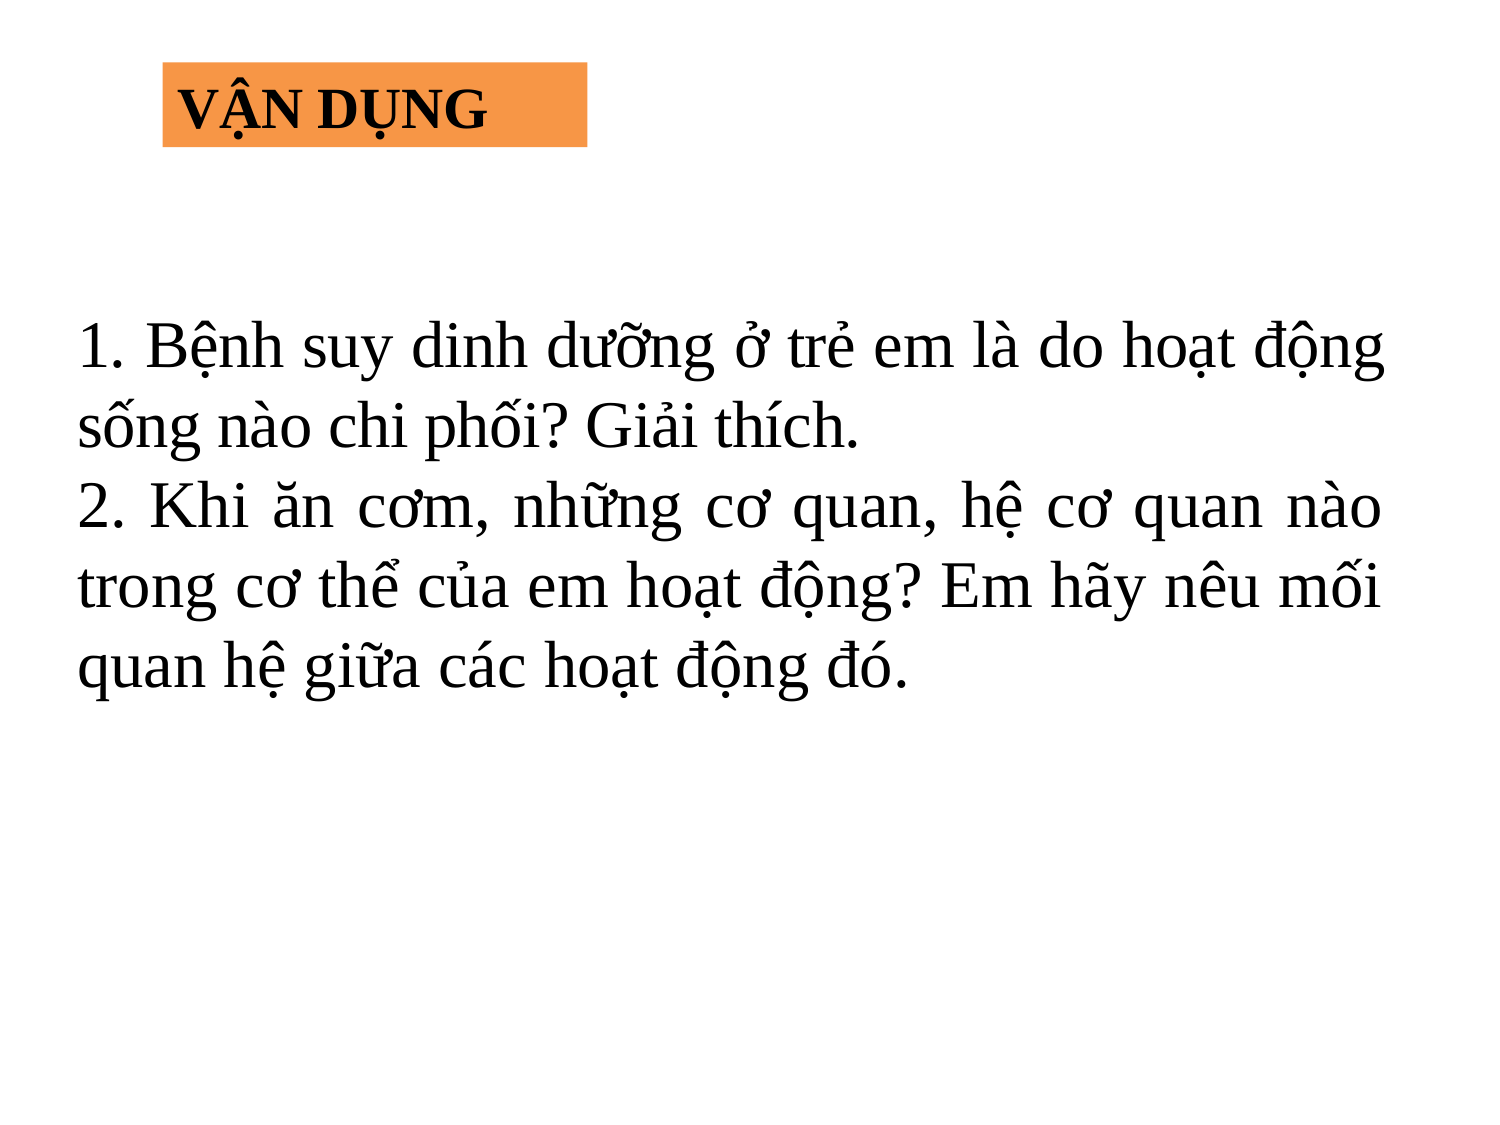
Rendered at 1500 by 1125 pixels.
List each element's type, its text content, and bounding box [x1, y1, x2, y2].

text_box 1. Bệnh suy dinh dưỡng ở trẻ em là do hoạt động sống nào chi phối? Giải thích. 2. Khi ăn cơm, những cơ quan, hệ cơ quan nào trong cơ thể của em hoạt động? Em hãy nêu mối quan hệ giữa các hoạt động đó. [62, 293, 1400, 709]
text_box VẬN DỤNG [162, 62, 588, 148]
